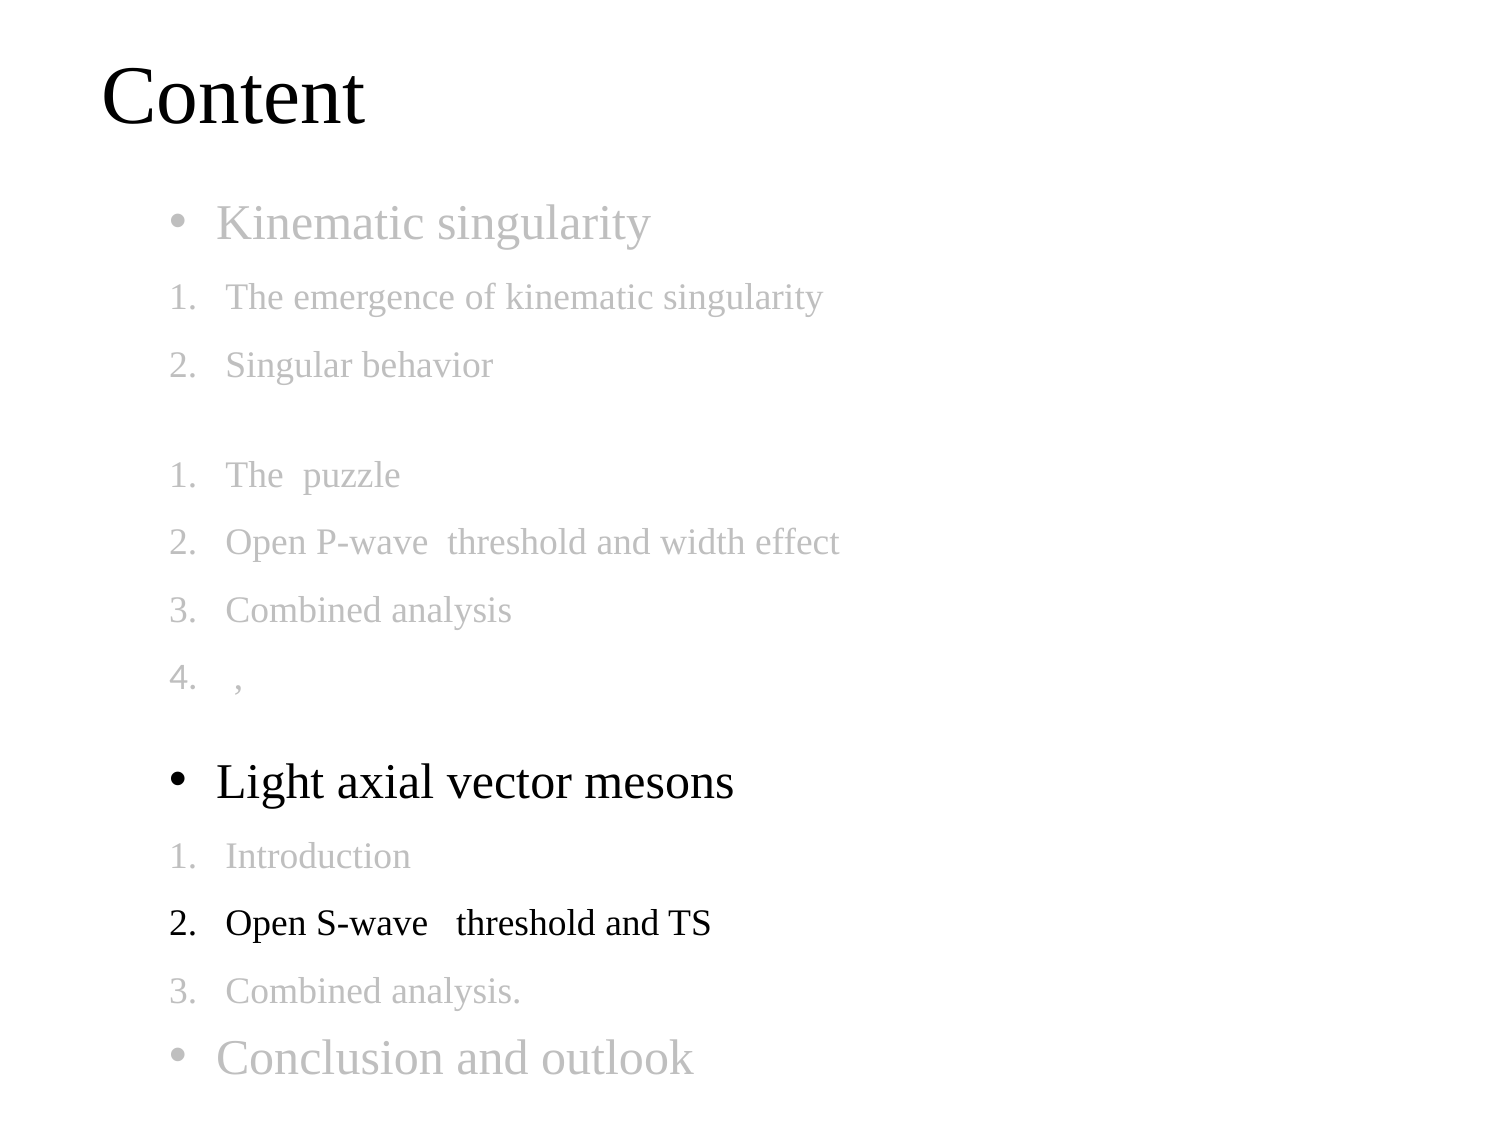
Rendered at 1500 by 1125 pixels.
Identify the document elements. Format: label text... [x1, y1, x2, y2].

text_box Kinematic singularity The emergence of kinematic singularity Singular behavior [154, 152, 953, 438]
text_box Conclusion and outlook [154, 1016, 1307, 1092]
text_box Content [86, 32, 845, 238]
